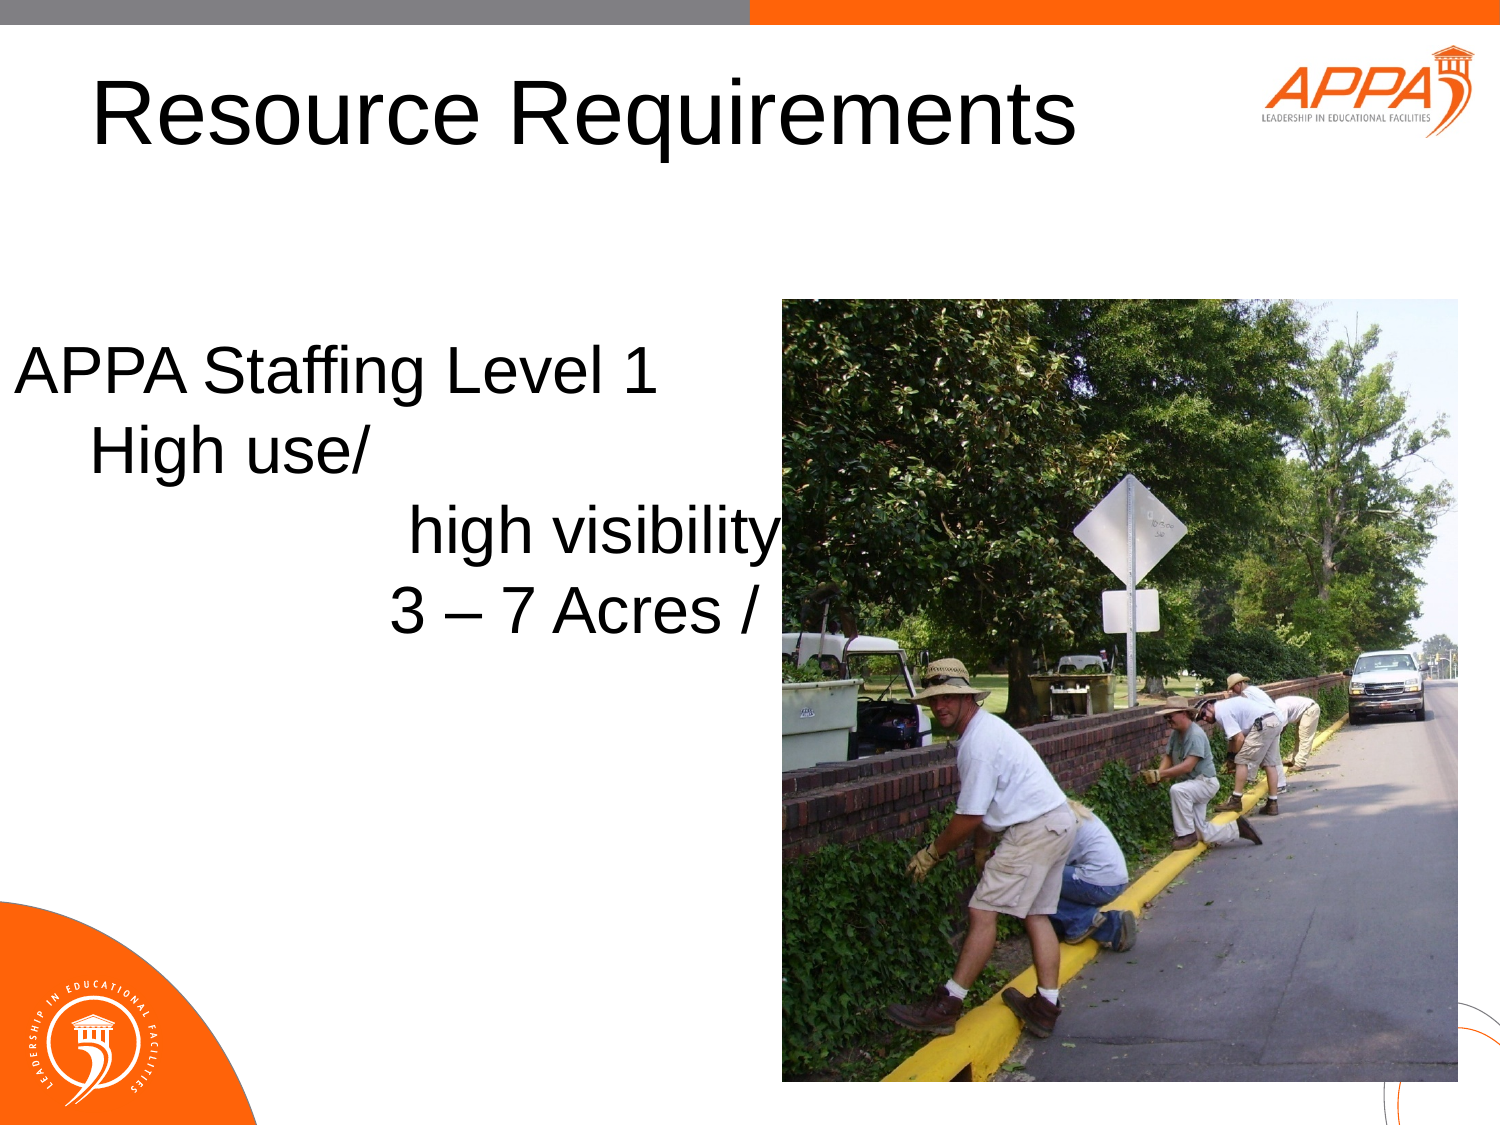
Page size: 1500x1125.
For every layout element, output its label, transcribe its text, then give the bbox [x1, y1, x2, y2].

list APPA Staffing Level 1 High use/ high visibility areas, 3 – 7 Acres / FTE [0, 319, 777, 1062]
picture [782, 299, 1458, 1082]
picture [1425, 45, 1475, 138]
title Resource Requirements [75, 45, 1425, 233]
